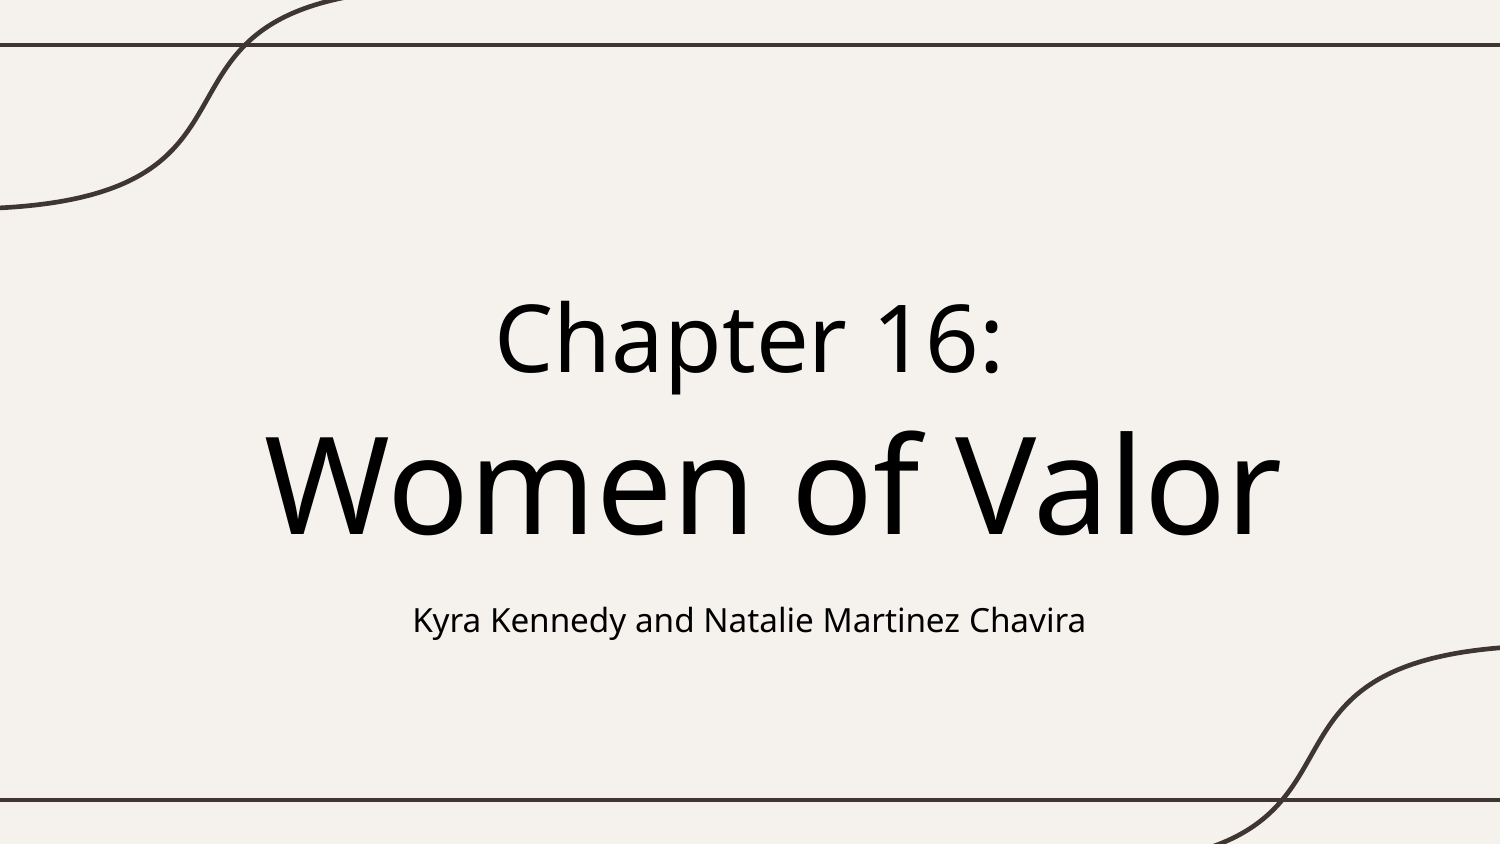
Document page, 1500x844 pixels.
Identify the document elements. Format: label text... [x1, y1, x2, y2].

subtitle Kyra Kennedy and Natalie Martinez Chavira [170, 584, 1330, 658]
title Chapter 16: [170, 251, 1330, 406]
title Women of Valor [194, 393, 1354, 577]
